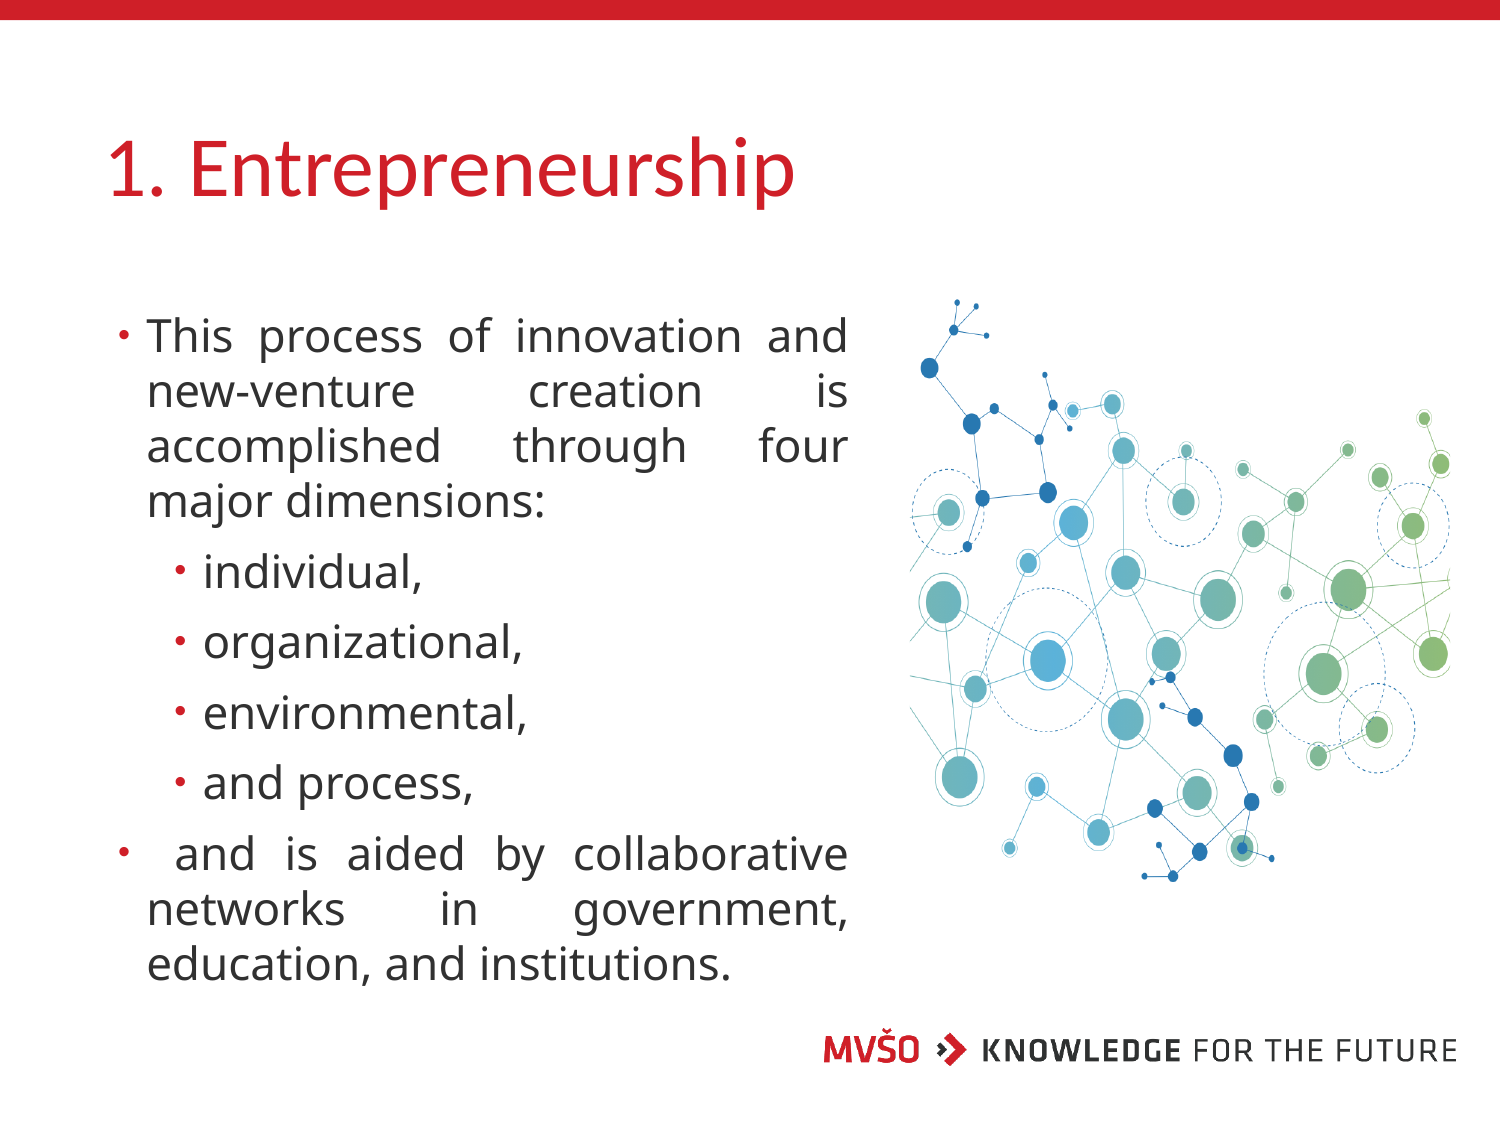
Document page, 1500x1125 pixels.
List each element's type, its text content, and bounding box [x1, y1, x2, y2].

list This process of innovation and new-venture creation is accomplished through four major dimensions: individual, organizational, environmental, and process, and is aided by collaborative networks in government, education, and institutions. [103, 299, 865, 1014]
picture [824, 1028, 1456, 1066]
title 1. Entrepreneurship [88, 59, 1412, 278]
picture [909, 299, 1451, 882]
